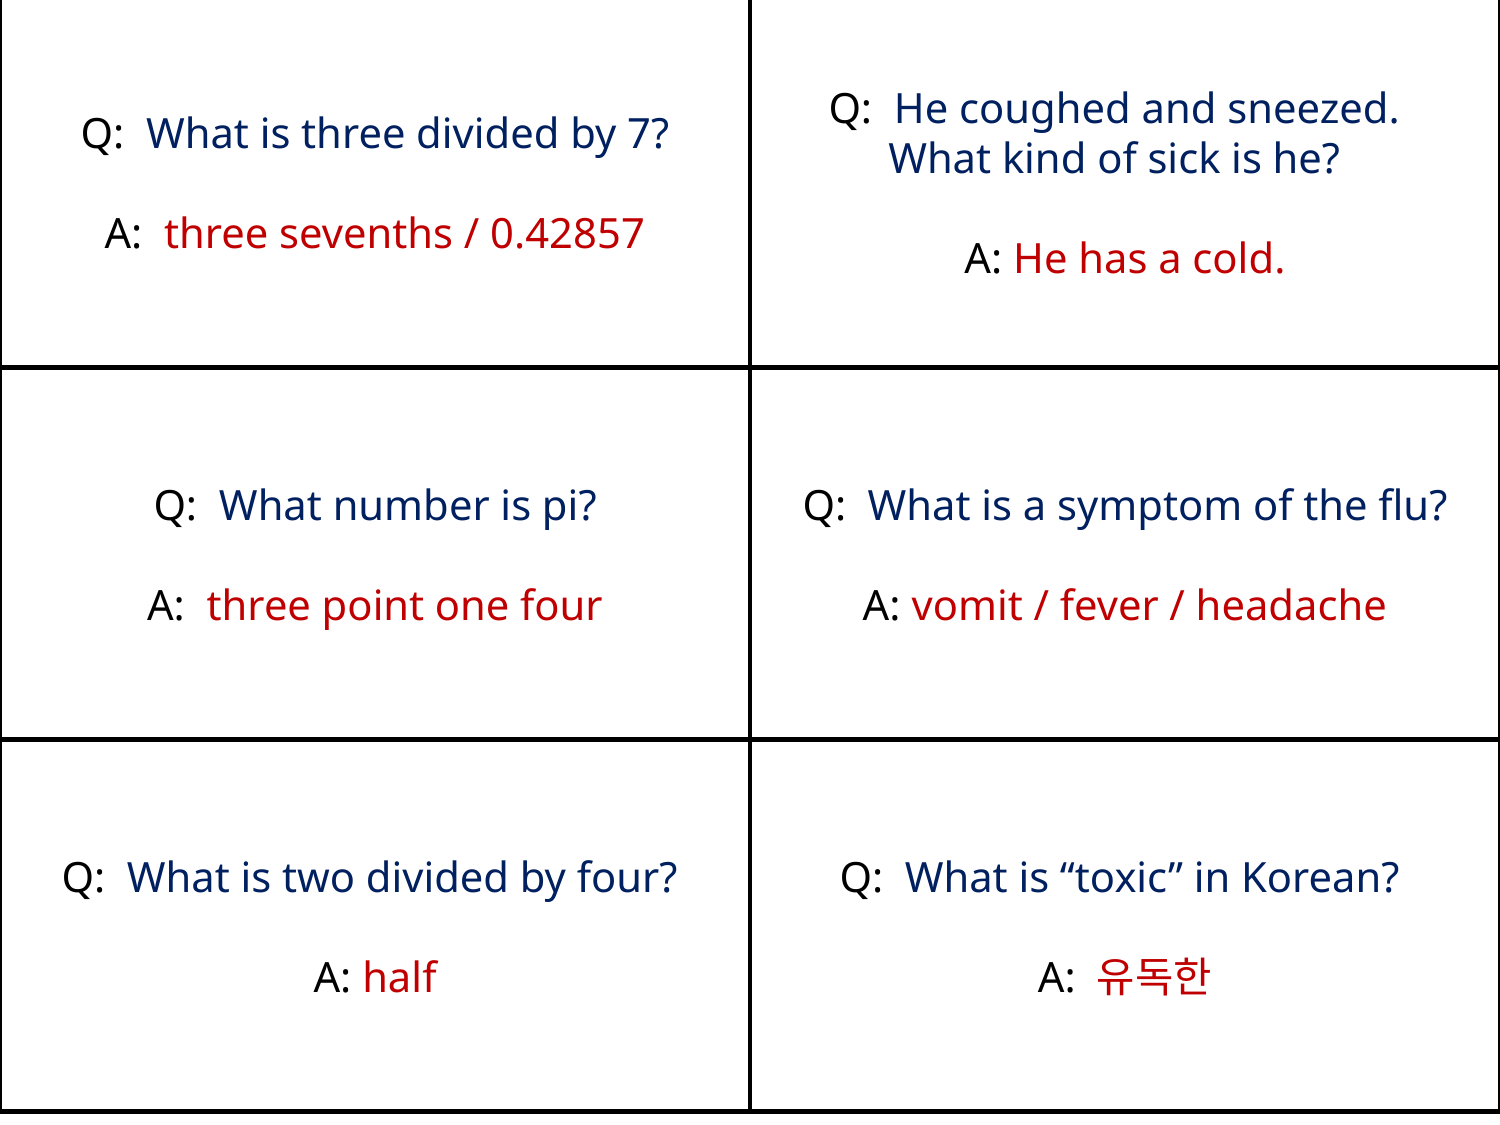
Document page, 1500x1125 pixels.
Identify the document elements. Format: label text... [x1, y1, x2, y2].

text_box Q: What is two divided by four? A: half [0, 738, 748, 1114]
text_box Q: What is “toxic” in Korean? A: 유독한 [748, 738, 1500, 1114]
text_box Q: He coughed and sneezed. What kind of sick is he? A: He has a cold. [748, 0, 1500, 365]
text_box Q: What is a symptom of the flu? A: vomit / fever / headache [748, 365, 1500, 738]
text_box Q: What number is pi? A: three point one four [0, 365, 748, 738]
title Q: What is three divided by 7? A: three sevenths / 0.42857 [0, 0, 748, 365]
